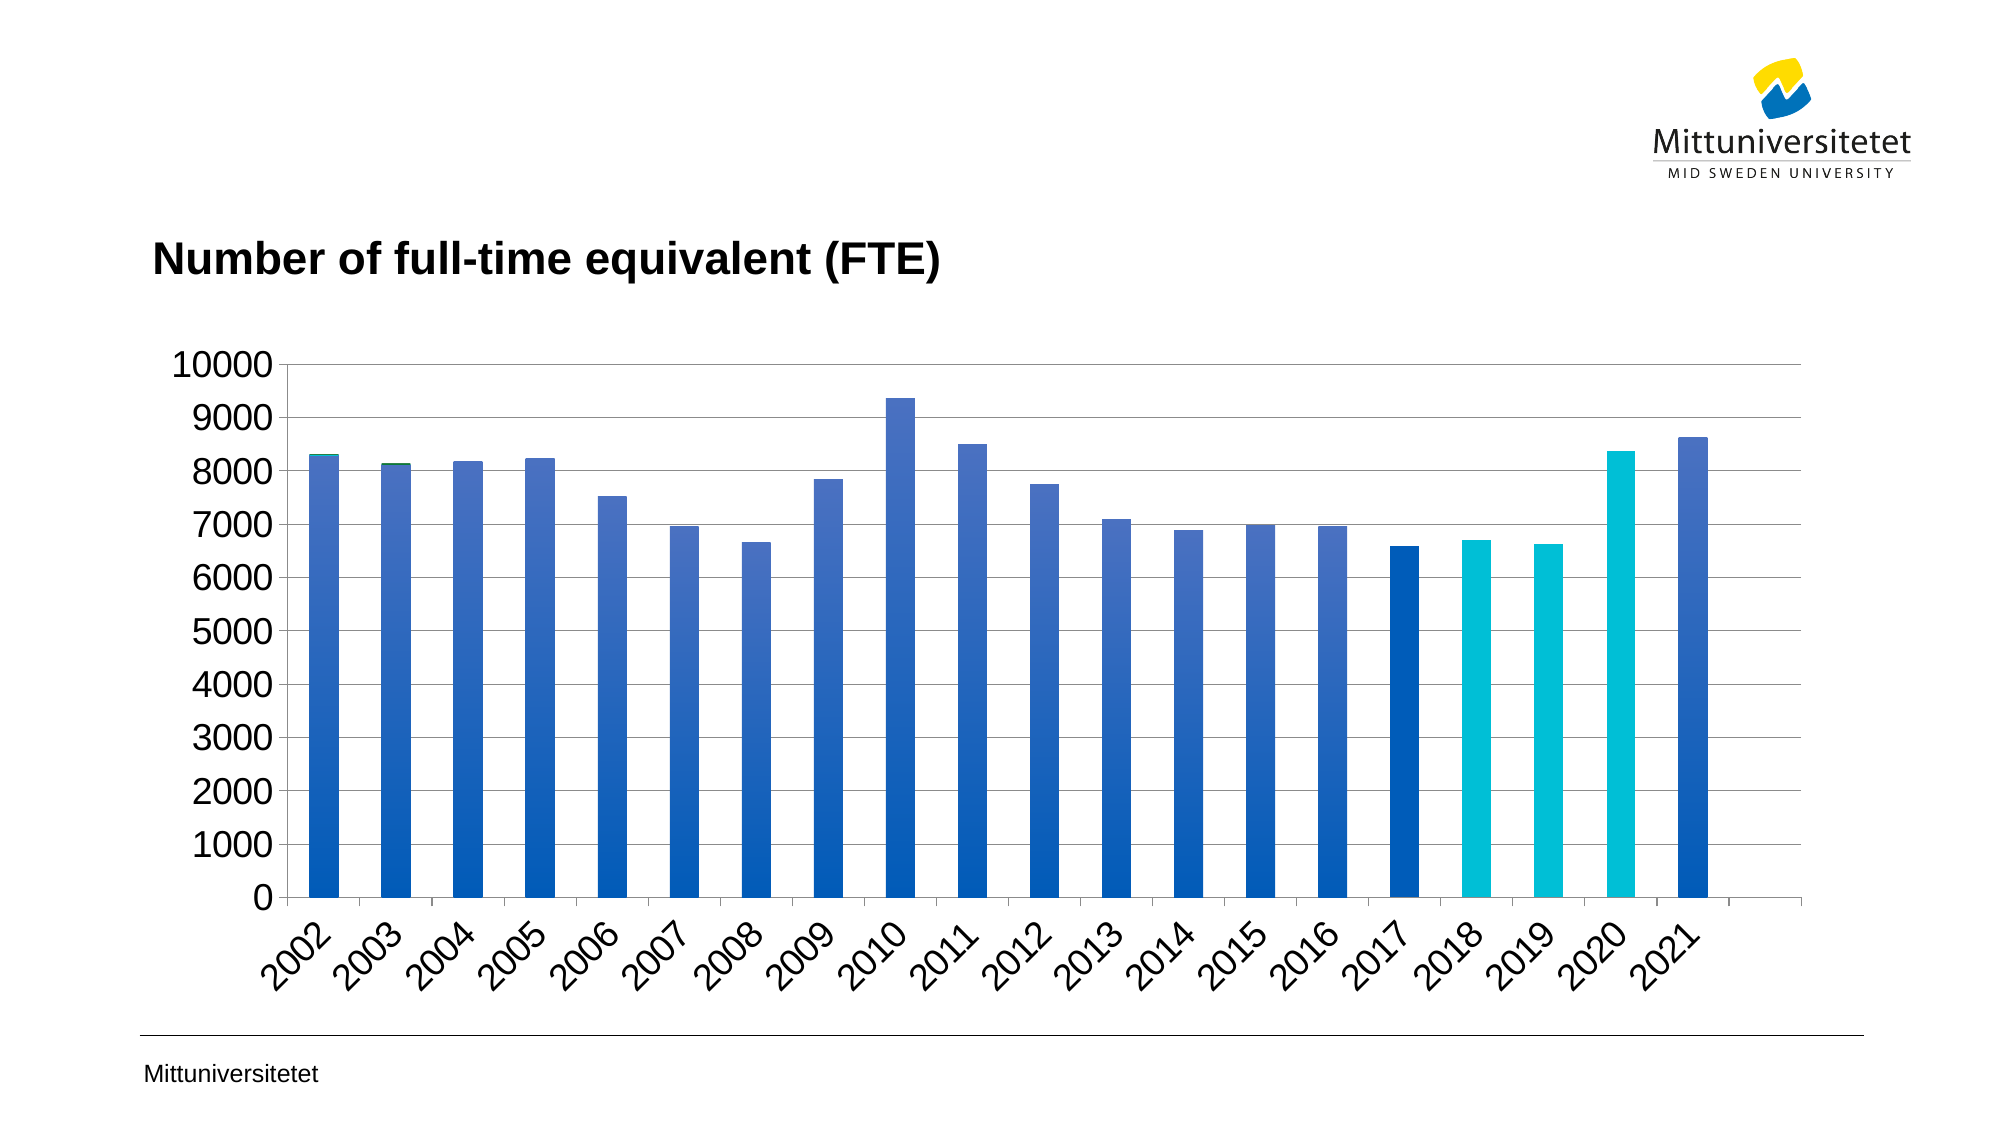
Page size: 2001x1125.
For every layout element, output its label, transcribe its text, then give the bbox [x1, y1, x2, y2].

title Number of full-time equivalent (FTE) [137, 201, 1869, 313]
picture [1653, 58, 1911, 178]
chart [137, 329, 1835, 1014]
